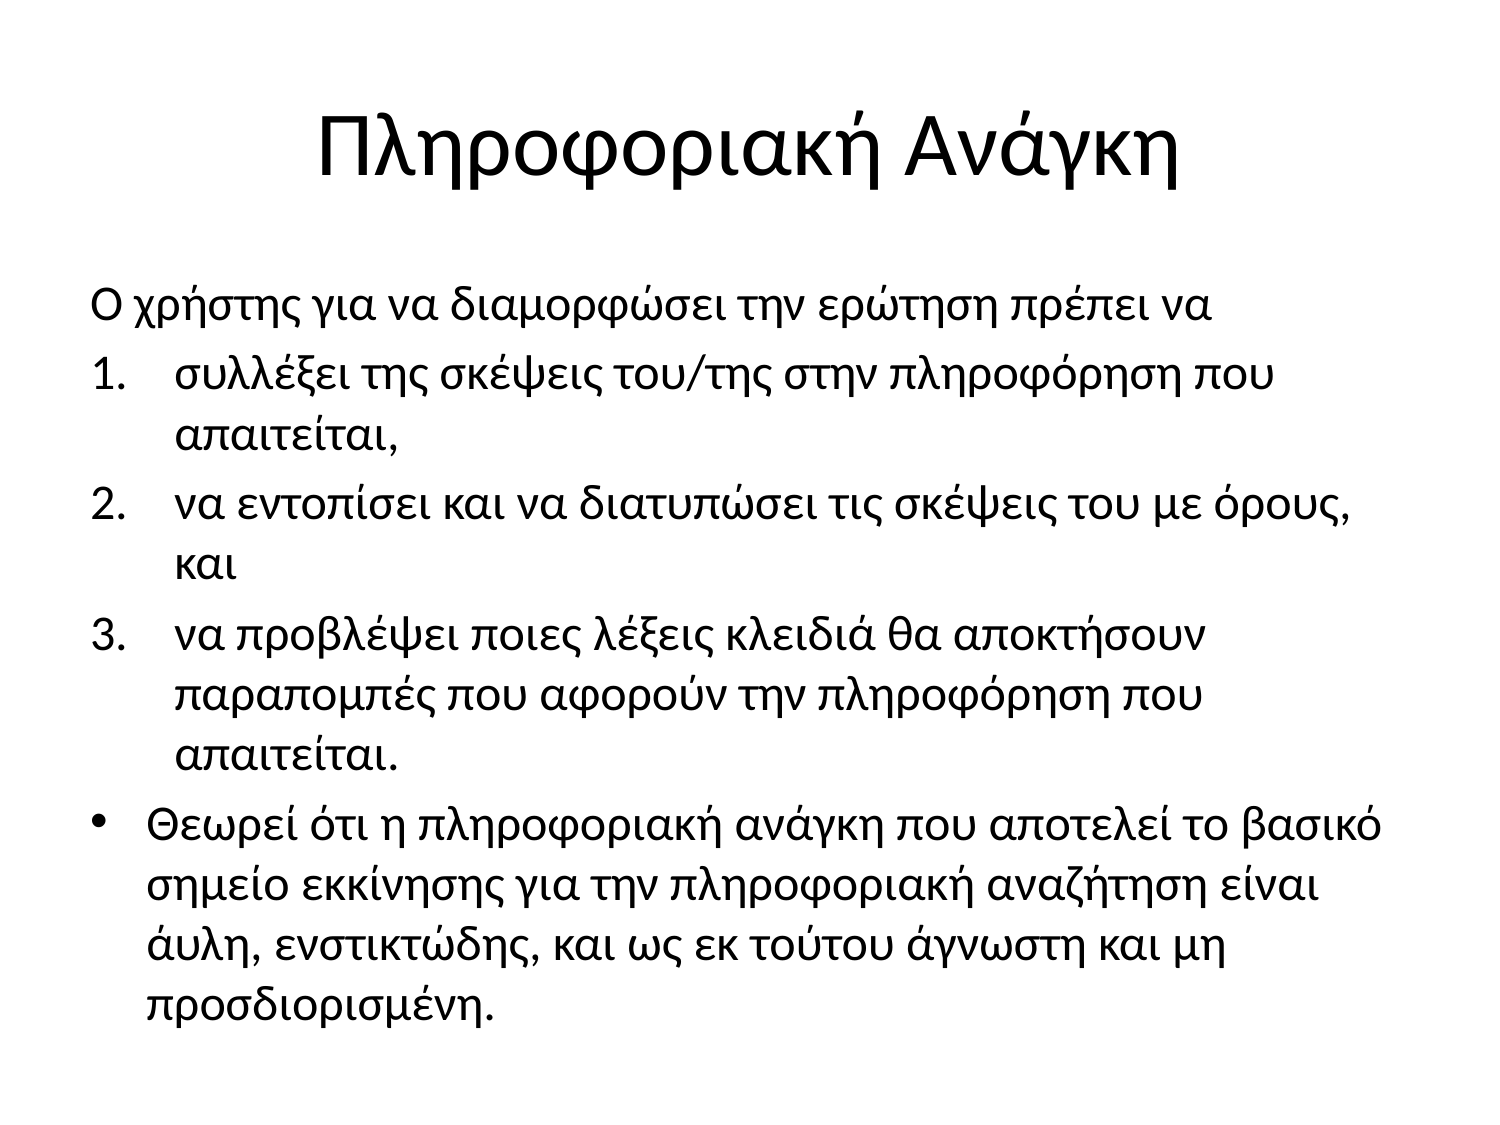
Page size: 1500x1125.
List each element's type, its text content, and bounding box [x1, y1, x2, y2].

list Ο χρήστης για να διαμορφώσει την ερώτηση πρέπει να συλλέξει της σκέψεις του/της στην πληροφόρηση που απαιτείται, να εντοπίσει και να διατυπώσει τις σκέψεις του με όρους, και να προβλέψει ποιες λέξεις κλειδιά θα αποκτήσουν παραπομπές που αφορούν την πληροφόρηση που απαιτείται. Θεωρεί ότι η πληροφοριακή ανάγκη που αποτελεί το βασικό σημείο εκκίνησης για την πληροφοριακή αναζήτηση είναι άυλη, ενστικτώδης, και ως εκ τούτου άγνωστη και μη προσδιορισμένη. [75, 262, 1425, 1005]
title Πληροφοριακή Ανάγκη [75, 45, 1425, 233]
